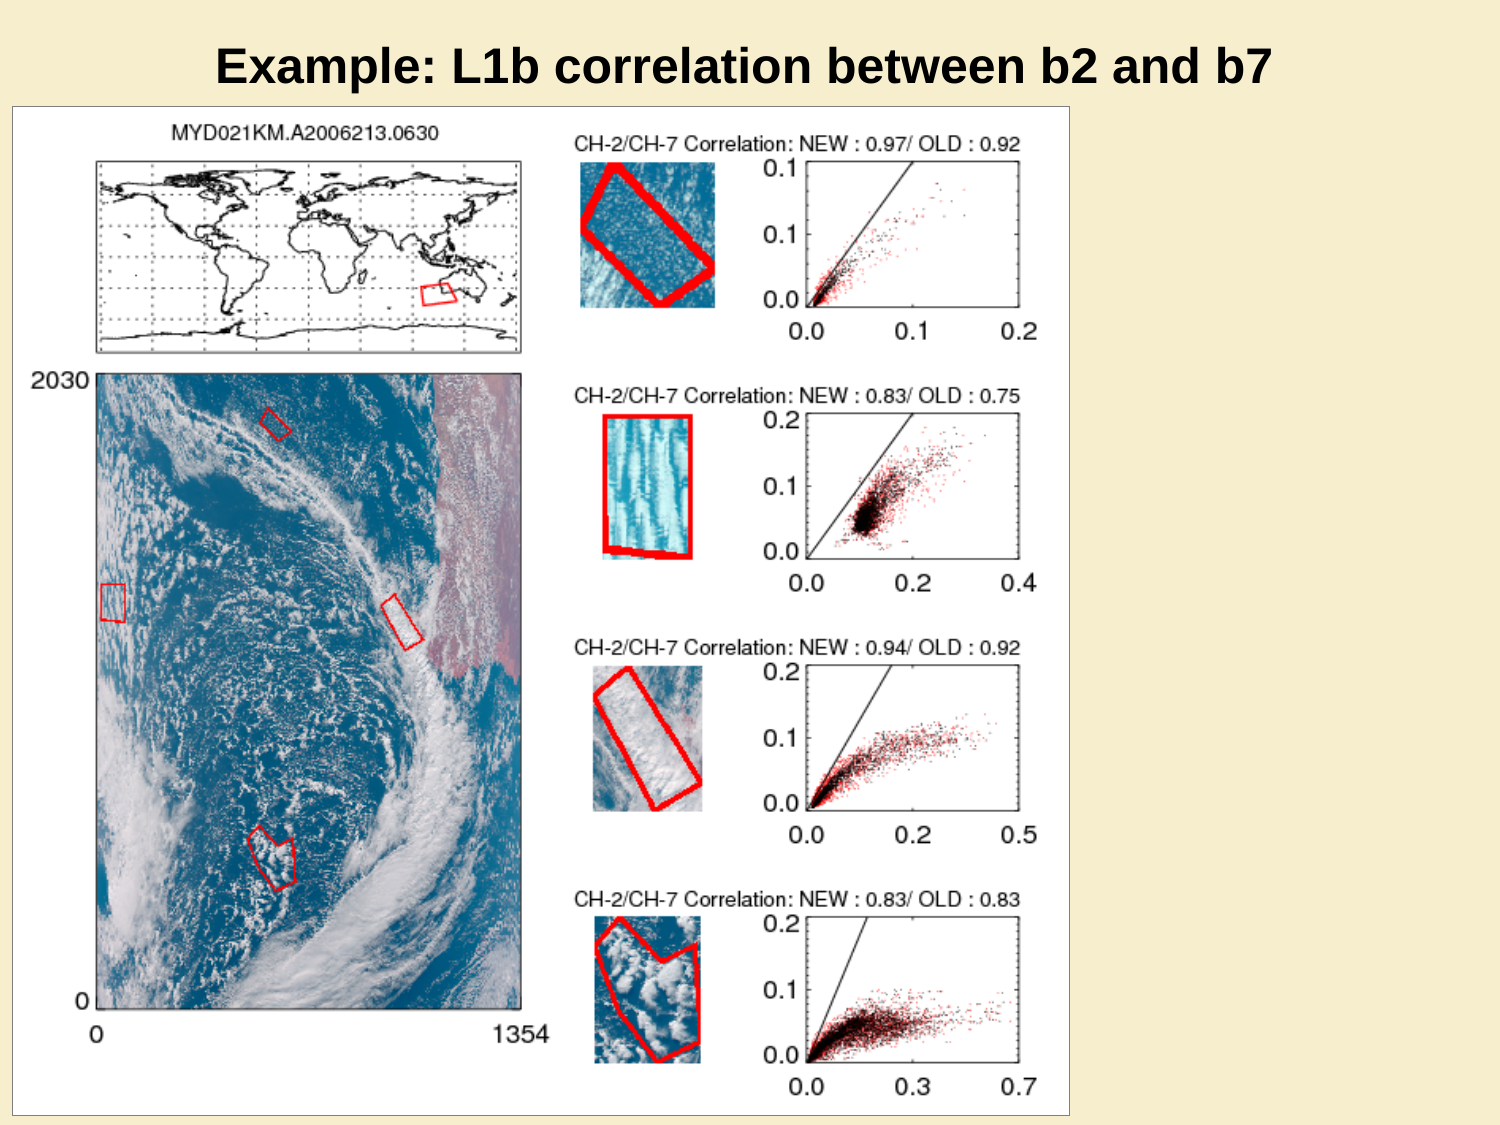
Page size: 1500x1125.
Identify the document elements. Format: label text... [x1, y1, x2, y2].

picture [12, 105, 1070, 1117]
text_box Example: L1b correlation between b2 and b7 [96, 26, 1393, 101]
